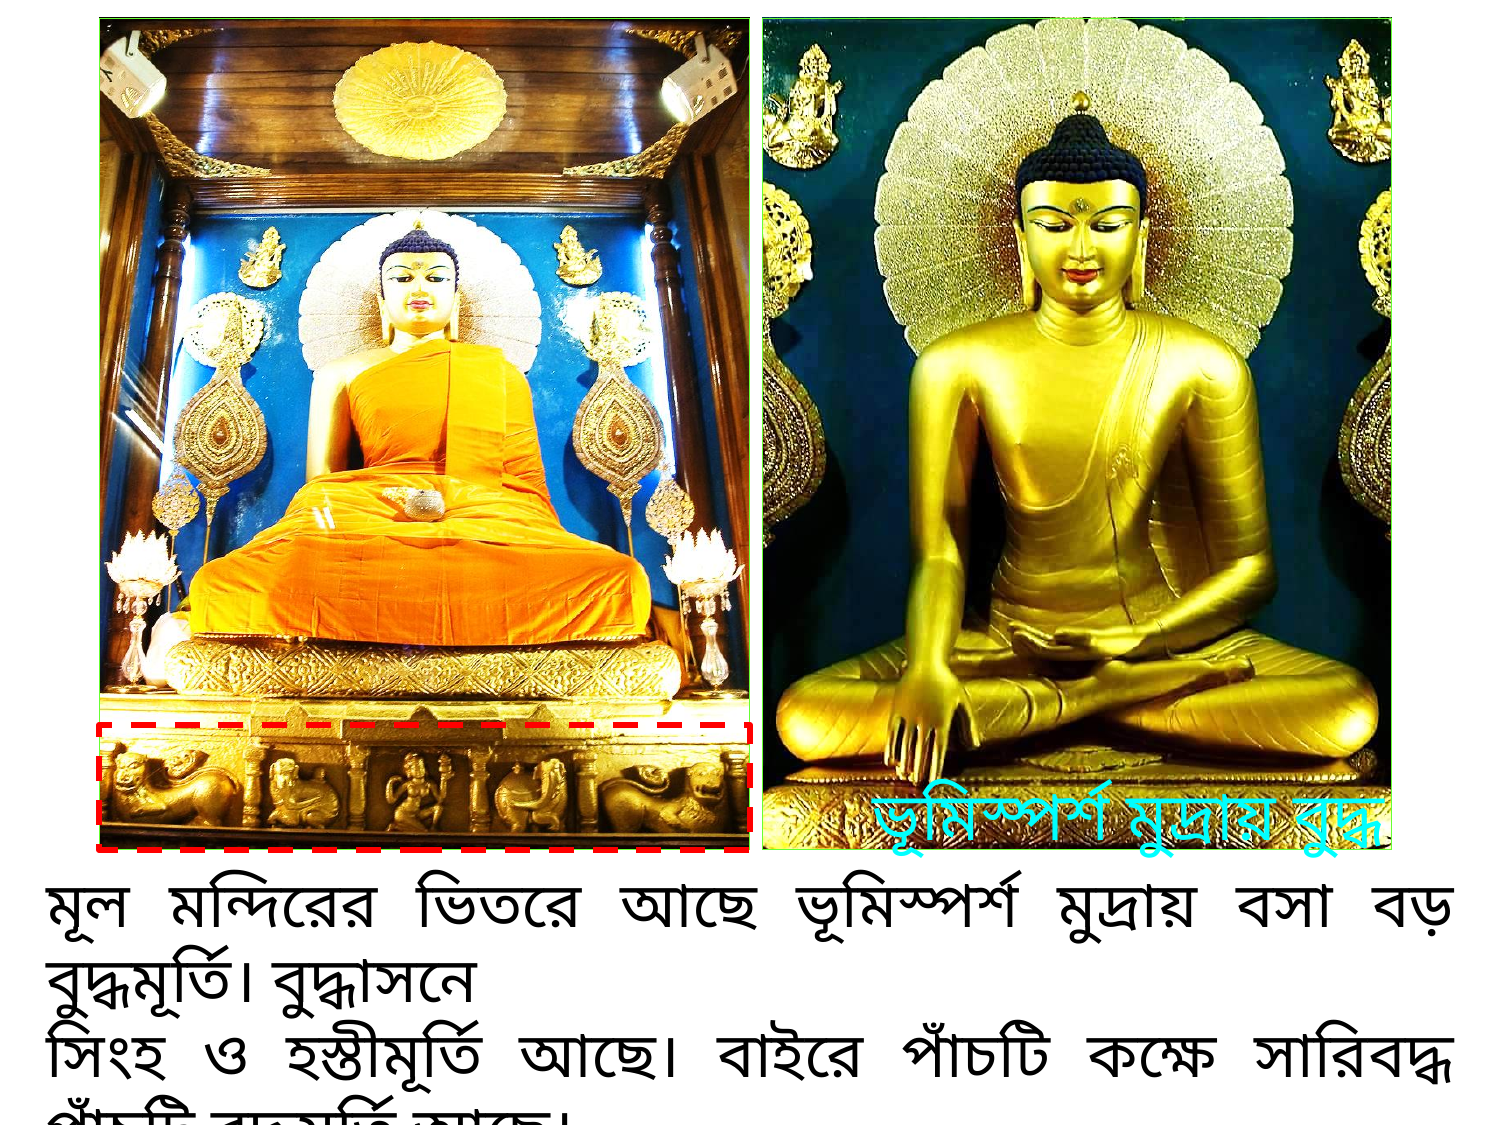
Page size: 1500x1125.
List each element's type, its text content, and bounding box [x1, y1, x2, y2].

text_box ভূমিস্পর্শ মুদ্রায় বুদ্ধ [858, 766, 1400, 862]
picture [762, 17, 1392, 851]
text_box মূল মন্দিরের ভিতরে আছে ভূমিস্পর্শ মুদ্রায় বসা বড় বুদ্ধমূর্তি। বুদ্ধাসনে সিংহ ও হস্তীমূর্তি আছে। বাইরে পাঁচটি কক্ষে সারিবদ্ধ পাঁচটি বুদ্ধমূর্তি আছে। মন্দিরটির প্রতিষ্ঠাকাল ও প্রথম কে প্রতিষ্ঠা করেছেন তা সঠিক জানা যায় না। [31, 857, 1469, 1125]
picture [98, 17, 751, 851]
